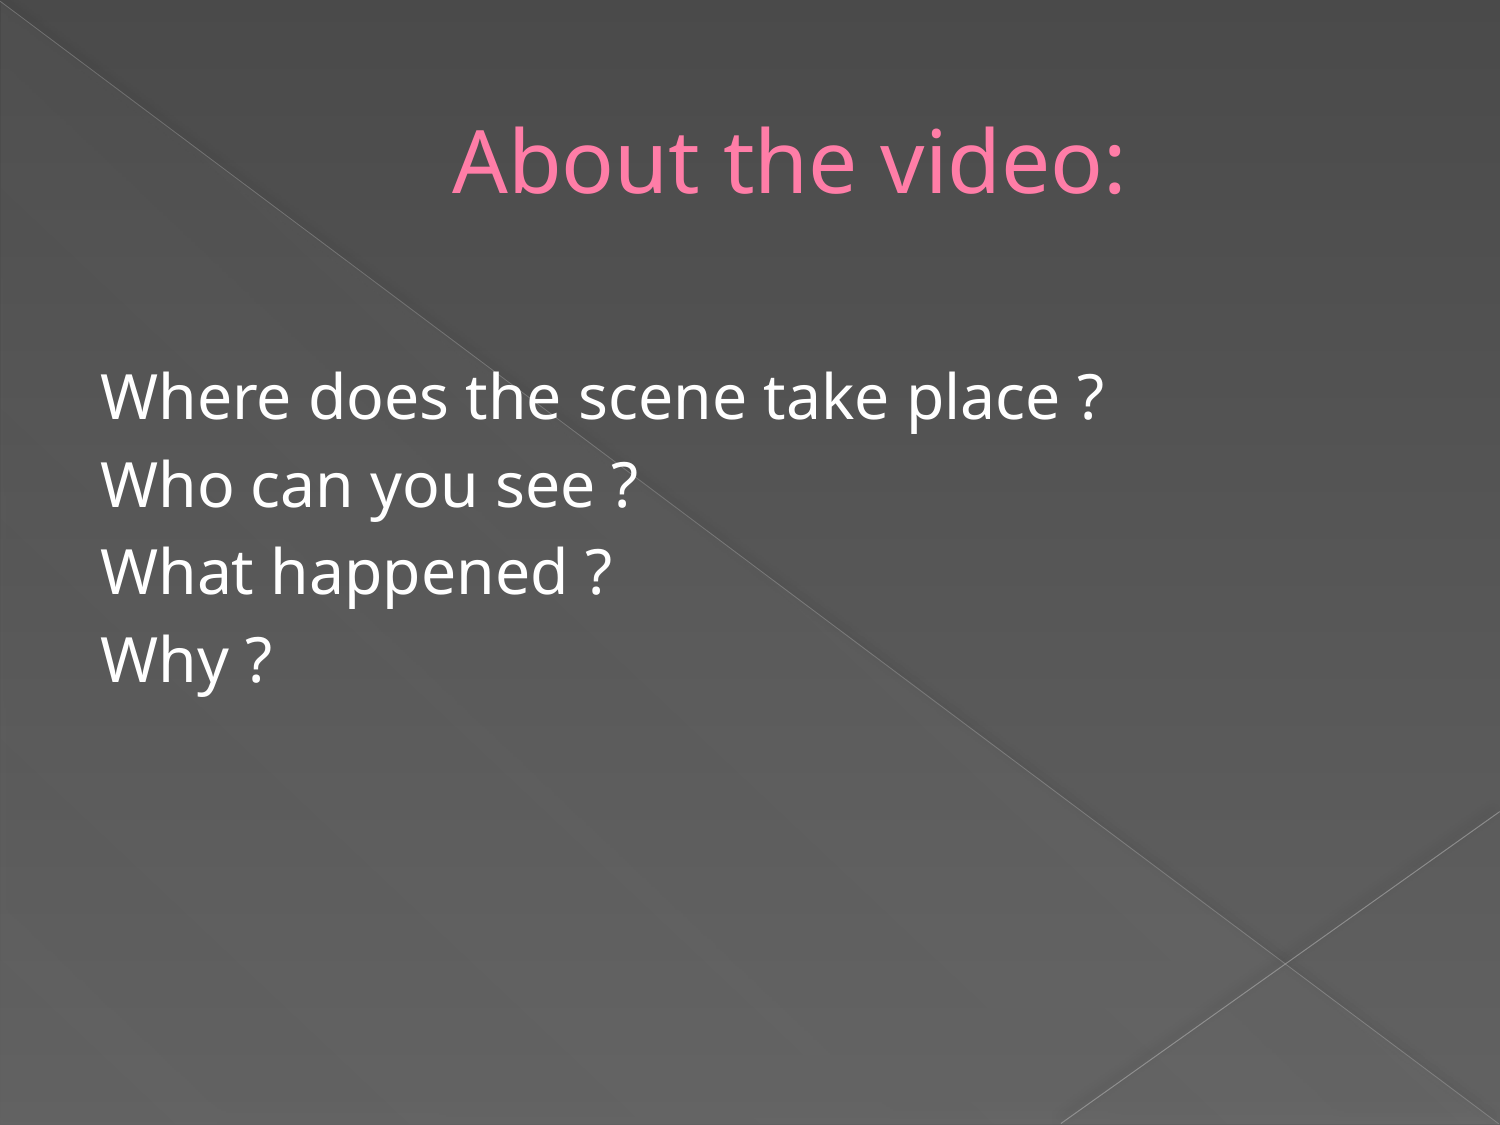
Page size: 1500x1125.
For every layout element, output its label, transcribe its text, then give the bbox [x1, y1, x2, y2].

list Where does the scene take place ? Who can you see ? What happened ? Why ? [75, 262, 1425, 858]
title About the video: [75, 43, 1425, 262]
